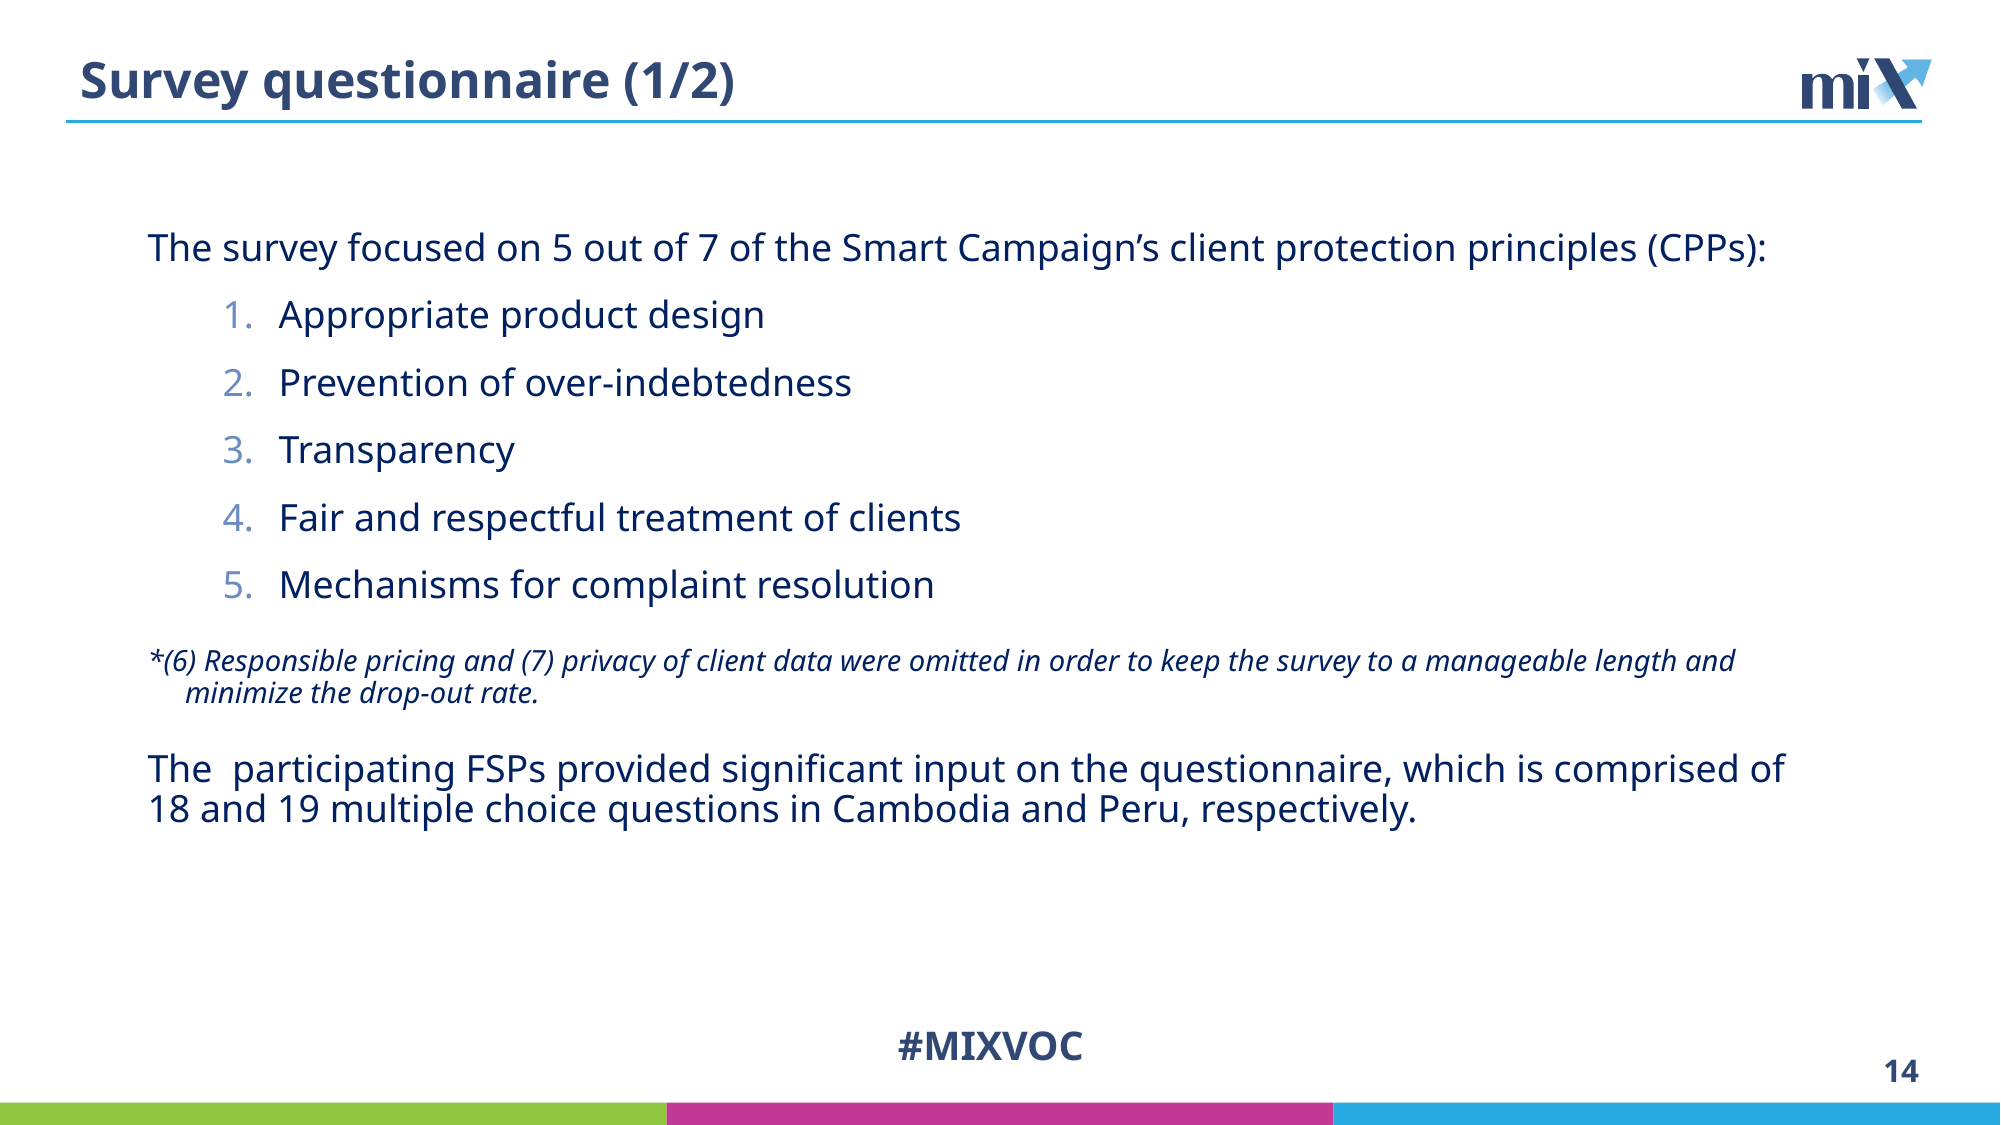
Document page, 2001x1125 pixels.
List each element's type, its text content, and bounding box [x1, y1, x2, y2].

text_box The survey focused on 5 out of 7 of the Smart Campaign’s client protection principles (CPPs): Appropriate product design Prevention of over-indebtedness Transparency Fair and respectful treatment of clients Mechanisms for complaint resolution *(6) Responsible pricing and (7) privacy of client data were omitted in order to keep the survey to a manageable length and minimize the drop-out rate. The participating FSPs provided significant input on the questionnaire, which is comprised of 18 and 19 multiple choice questions in Cambodia and Peru, respectively. [132, 193, 1851, 937]
slide_number 14 [1845, 1042, 1935, 1103]
title Survey questionnaire (1/2) [65, 43, 1782, 122]
text_box #MIXVOC [883, 1013, 1112, 1077]
